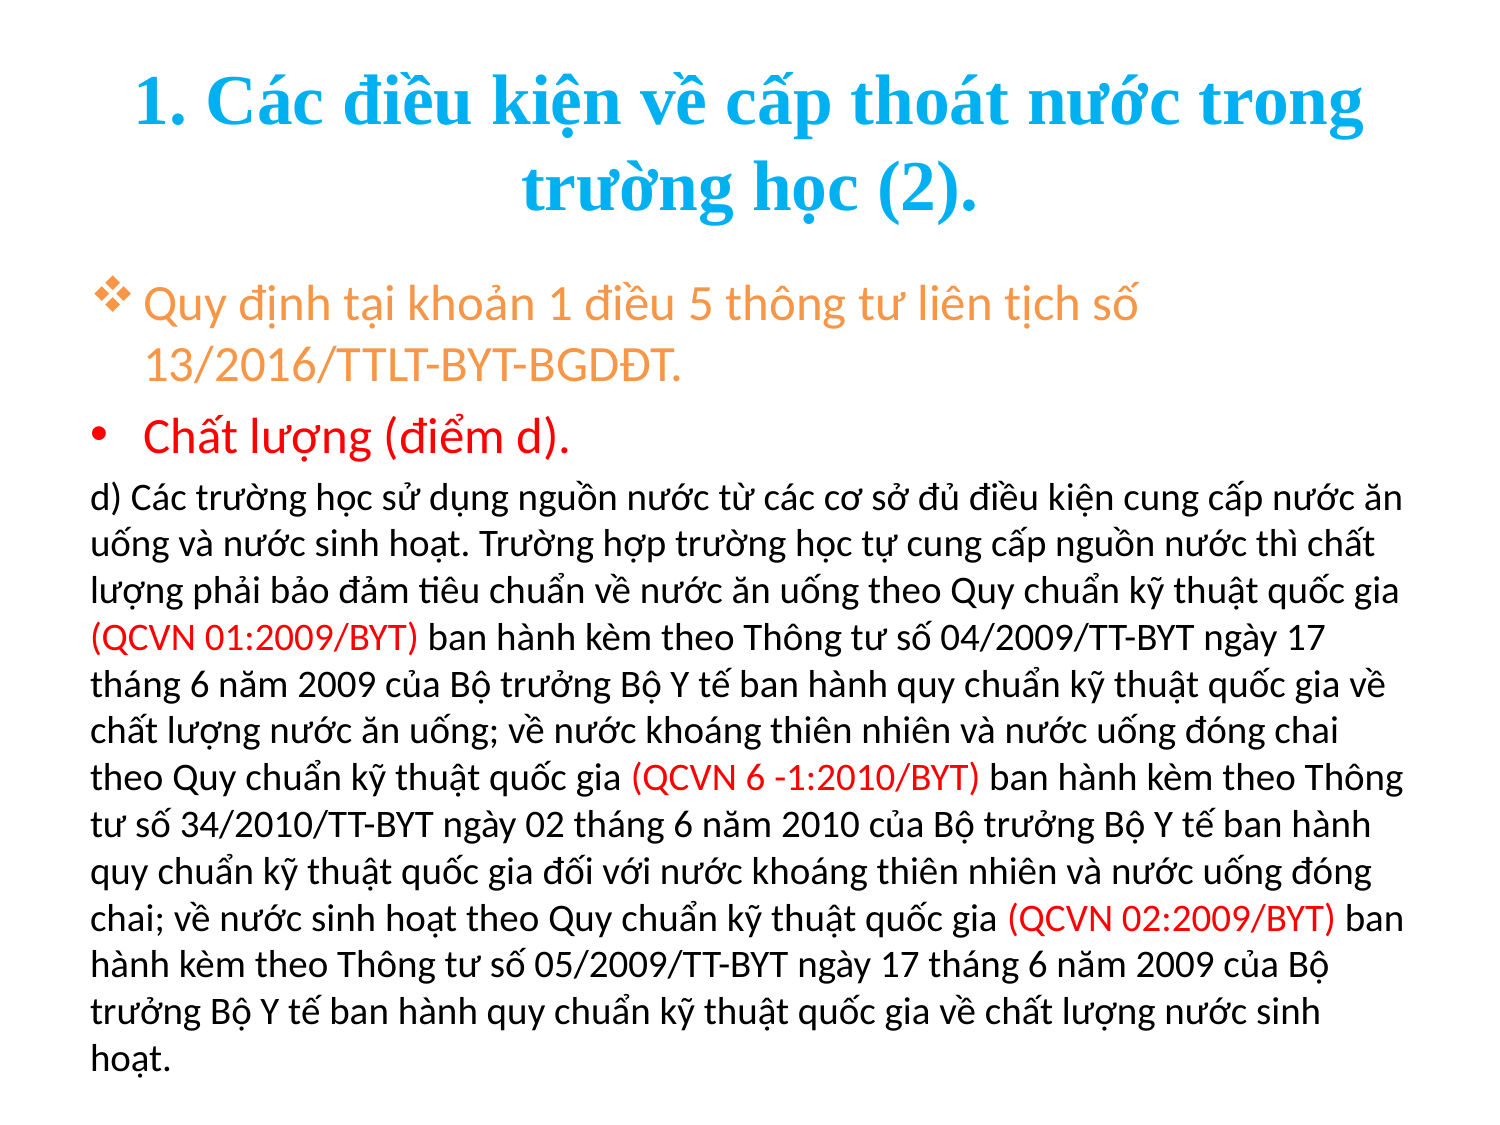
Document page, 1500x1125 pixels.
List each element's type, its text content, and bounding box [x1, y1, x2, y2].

title 1. Các điều kiện về cấp thoát nước trong trường học (2). [75, 45, 1425, 233]
list Quy định tại khoản 1 điều 5 thông tư liên tịch số 13/2016/TTLT-BYT-BGDĐT. Chất lượng (điểm d). d) Các trường học sử dụng nguồn nước từ các cơ sở đủ điều kiện cung cấp nước ăn uống và nước sinh hoạt. Trường hợp trường học tự cung cấp nguồn nước thì chất lượng phải bảo đảm tiêu chuẩn về nước ăn uống theo Quy chuẩn kỹ thuật quốc gia (QCVN 01:2009/BYT) ban hành kèm theo Thông tư số 04/2009/TT-BYT ngày 17 tháng 6 năm 2009 của Bộ trưởng Bộ Y tế ban hành quy chuẩn kỹ thuật quốc gia về chất lượng nước ăn uống; về nước khoáng thiên nhiên và nước uống đóng chai theo Quy chuẩn kỹ thuật quốc gia (QCVN 6 -1:2010/BYT) ban hành kèm theo Thông tư số 34/2010/TT-BYT ngày 02 tháng 6 năm 2010 của Bộ trưởng Bộ Y tế ban hành quy chuẩn kỹ thuật quốc gia đối với nước khoáng thiên nhiên và nước uống đóng chai; về nước sinh hoạt theo Quy chuẩn kỹ thuật quốc gia (QCVN 02:2009/BYT) ban hành kèm theo Thông tư số 05/2009/TT-BYT ngày 17 tháng 6 năm 2009 của Bộ trưởng Bộ Y tế ban hành quy chuẩn kỹ thuật quốc gia về chất lượng nước sinh hoạt. [75, 262, 1425, 1088]
